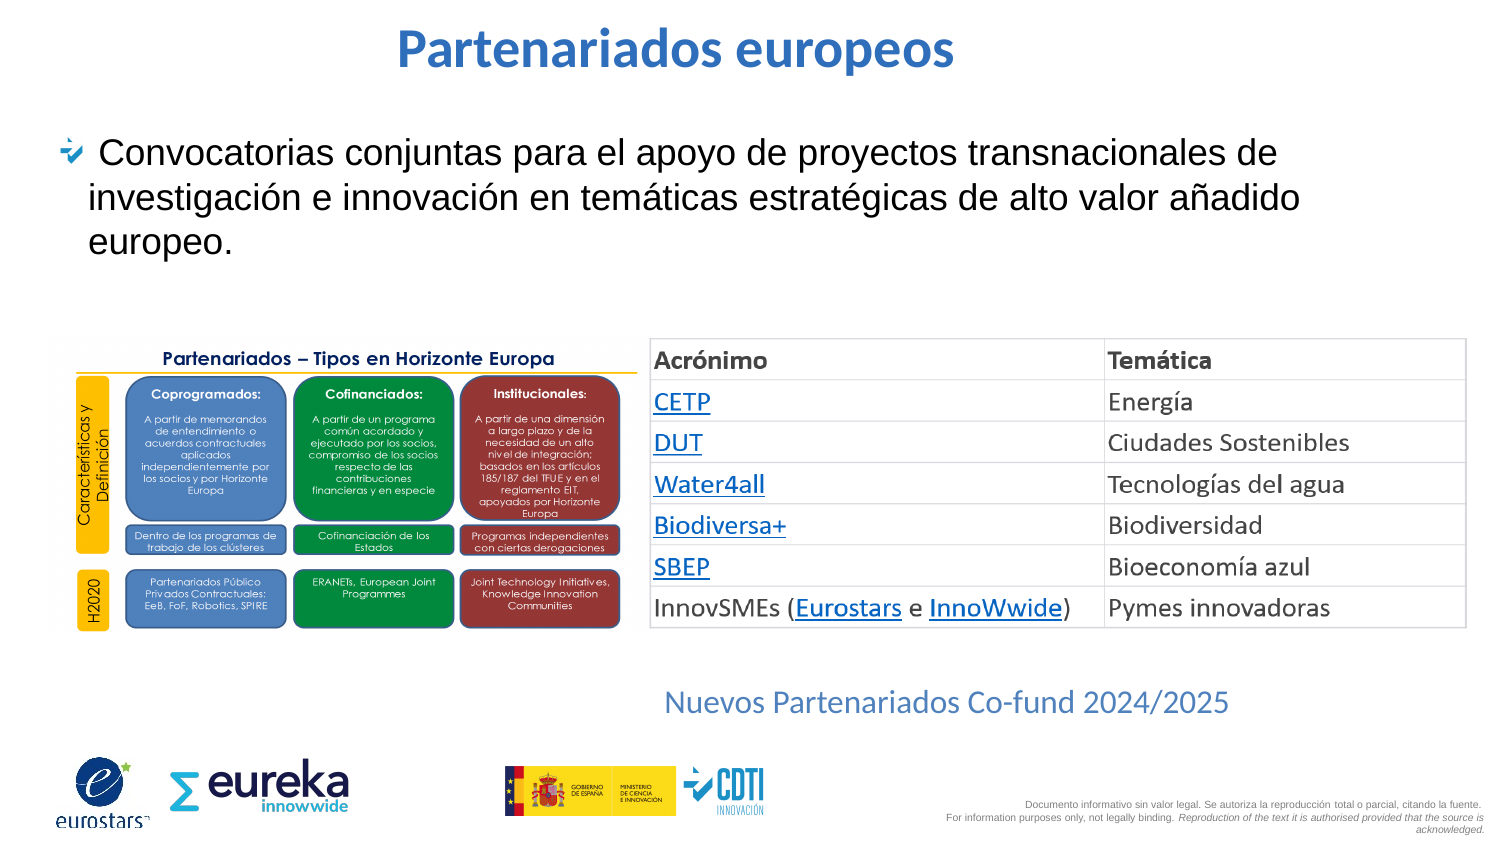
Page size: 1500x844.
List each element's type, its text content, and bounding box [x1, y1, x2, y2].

picture [56, 738, 382, 831]
list Convocatorias conjuntas para el apoyo de proyectos transnacionales de investigación e innovación en temáticas estratégicas de alto valor añadido europeo. [60, 128, 1359, 263]
picture [505, 766, 770, 816]
text_box Nuevos Partenariados Co-fund 2024/2025 [649, 672, 1467, 728]
picture [46, 333, 1467, 640]
text_box Partenariados europeos [13, 5, 1339, 75]
picture [60, 137, 83, 164]
